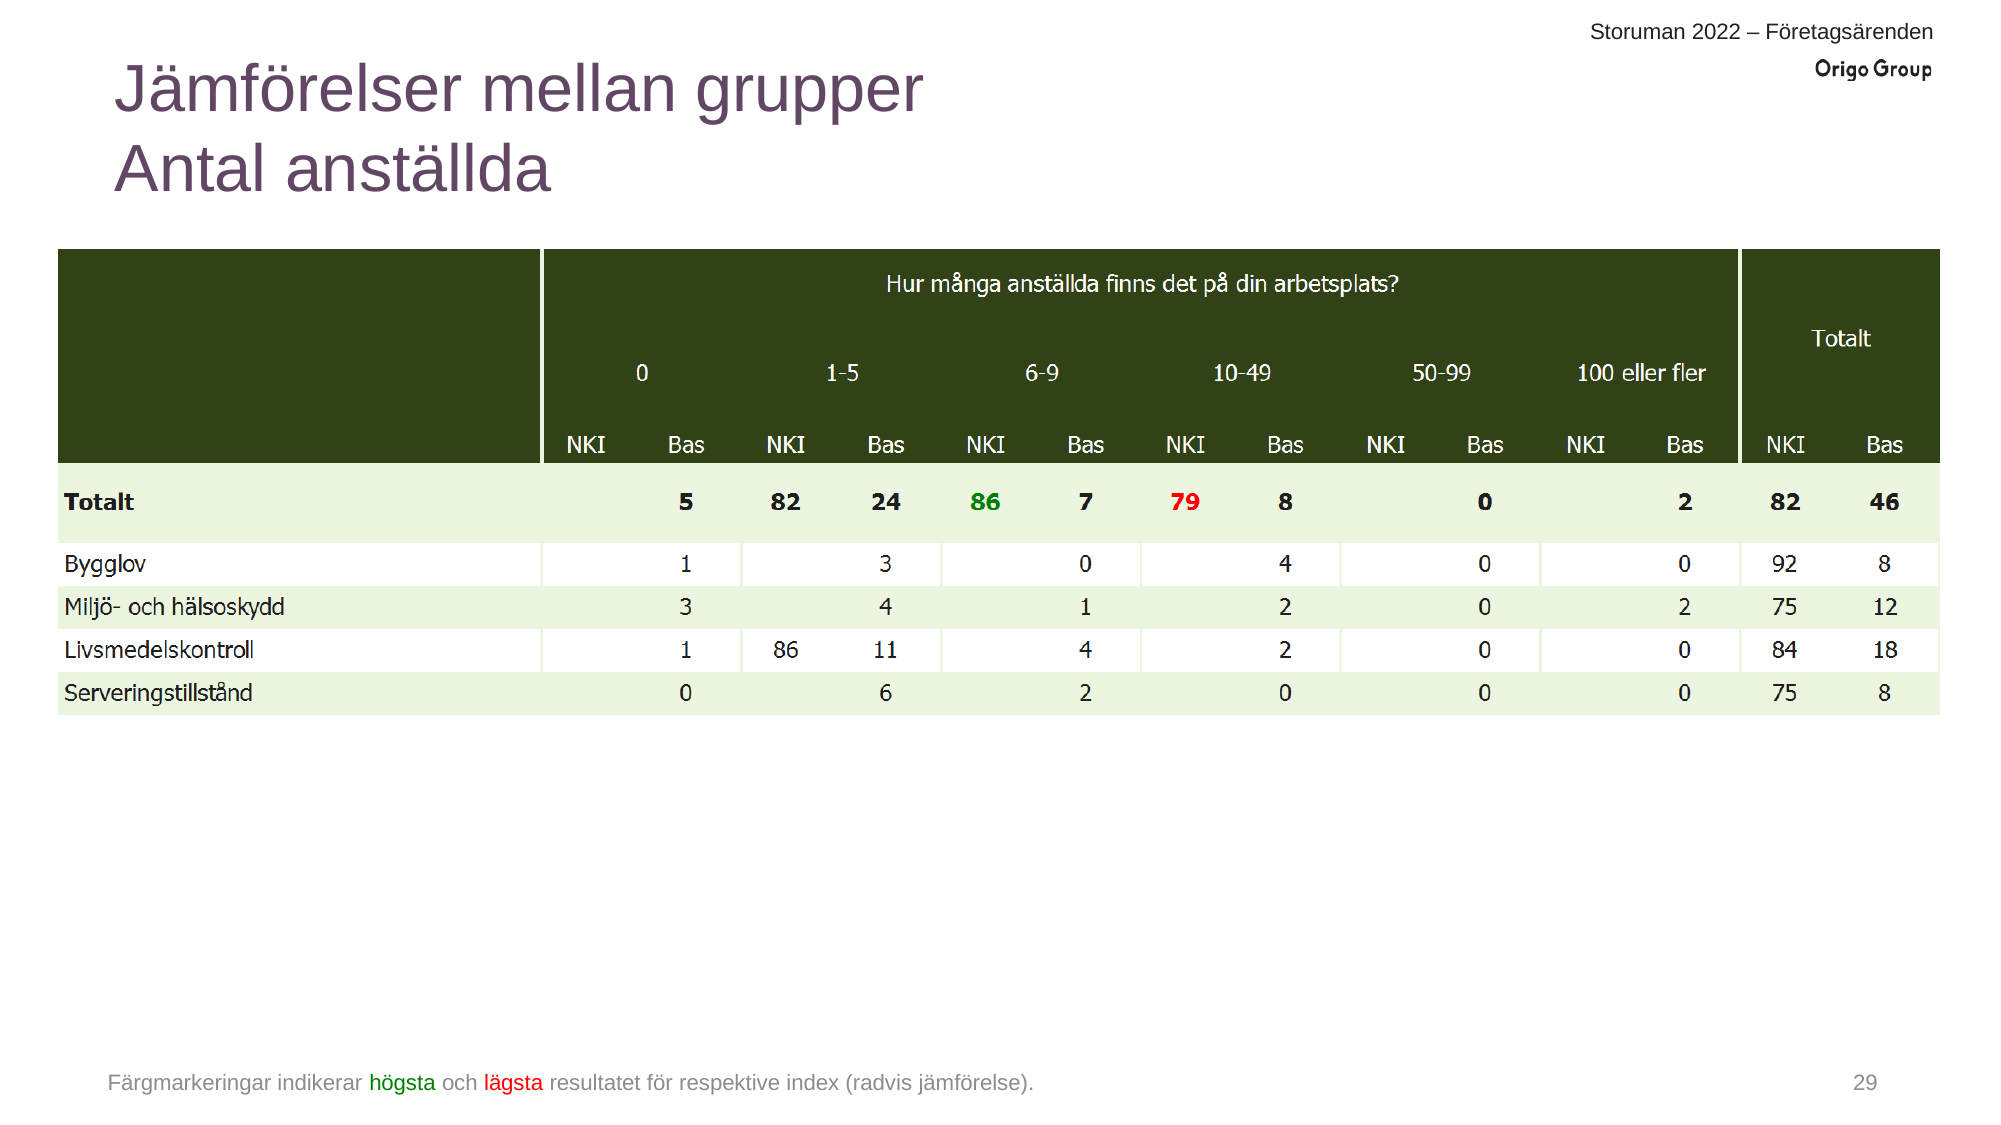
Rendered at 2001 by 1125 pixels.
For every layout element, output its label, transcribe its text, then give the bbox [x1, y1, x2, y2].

footer Färgmarkeringar indikerar högsta och lägsta resultatet för respektive index (radvis jämförelse). [92, 1042, 1338, 1103]
slide_number 28 [1442, 1042, 1893, 1103]
title Jämförelser mellan grupper Antal anställda [99, 81, 1894, 213]
picture [58, 249, 1940, 715]
